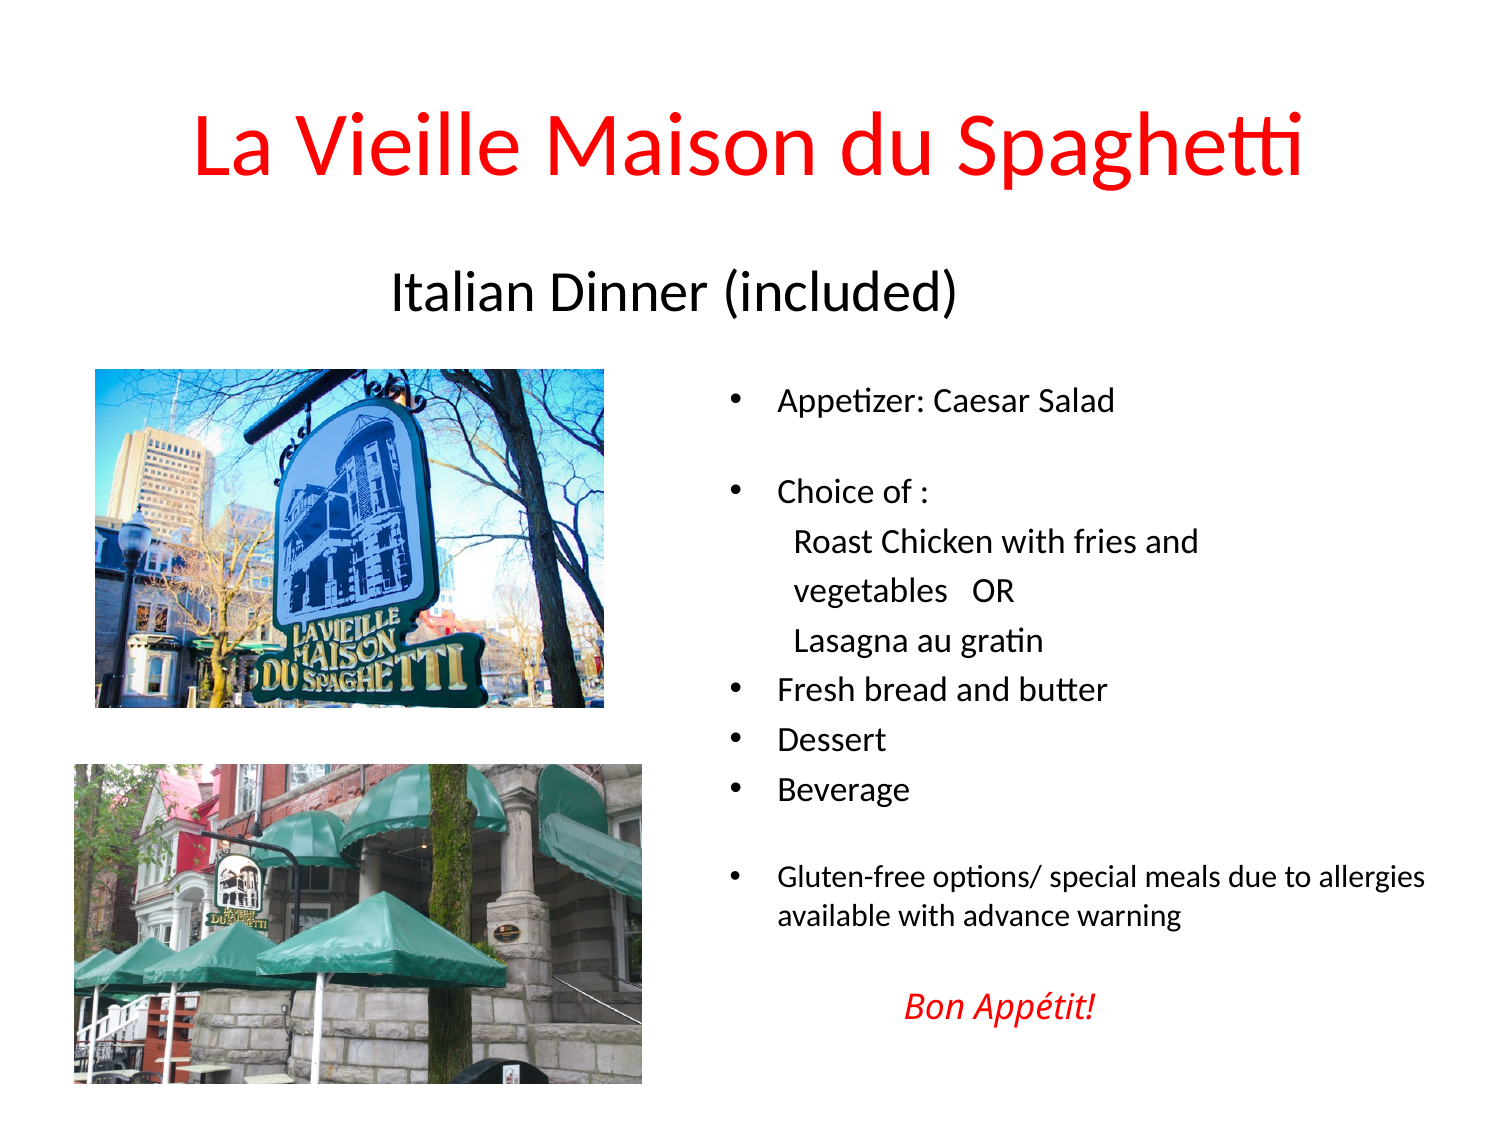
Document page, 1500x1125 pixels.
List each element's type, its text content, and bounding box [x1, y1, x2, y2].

list Appetizer: Caesar Salad Choice of : Roast Chicken with fries and vegetables OR Lasagna au gratin Fresh bread and butter Dessert Beverage Gluten-free options/ special meals due to allergies available with advance warning Bon Appétit! [714, 369, 1483, 1080]
title La Vieille Maison du Spaghetti [75, 45, 1425, 233]
list Italian Dinner (included) [75, 246, 1483, 1106]
picture [95, 369, 604, 708]
picture [74, 764, 642, 1084]
